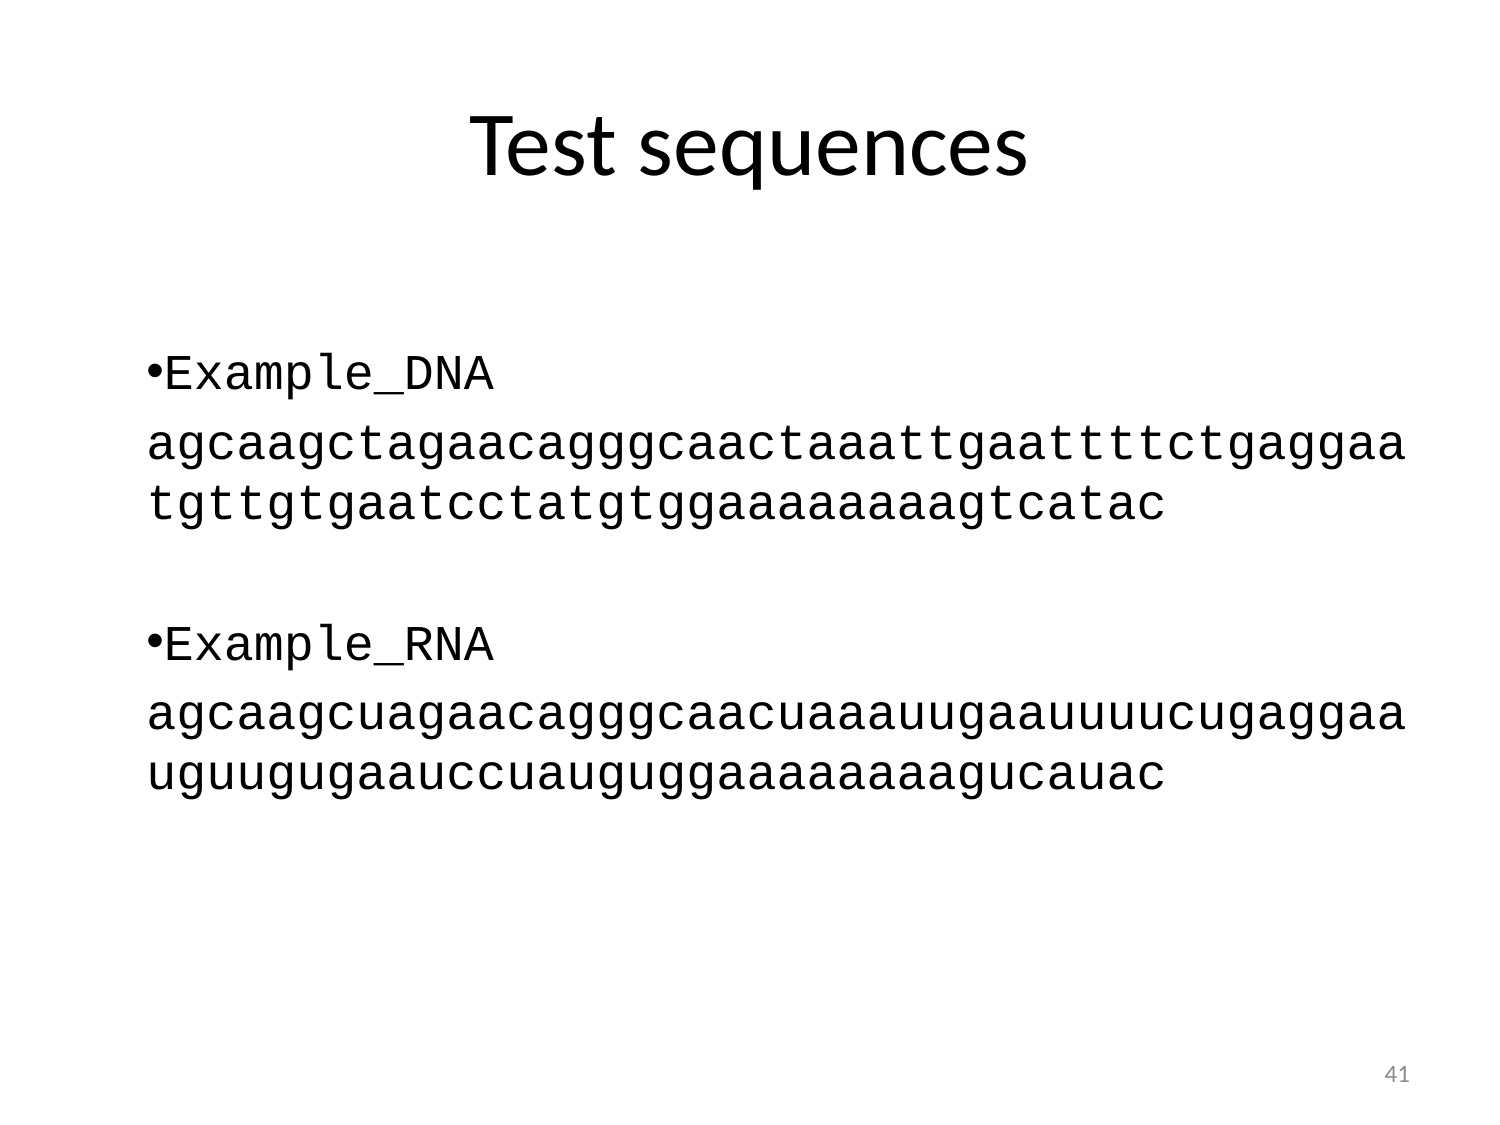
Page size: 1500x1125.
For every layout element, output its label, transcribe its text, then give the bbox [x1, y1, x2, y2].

list Example_DNA agcaagctagaacagggcaactaaattgaattttctgaggaatgttgtgaatcctatgtggaaaaaaaagtcatac Example_RNA agcaagcuagaacagggcaacuaaauugaauuuucugaggaauguugugaauccuauguggaaaaaaaagucauac [75, 262, 1425, 1005]
slide_number 41 [1074, 1042, 1425, 1103]
title Test sequences [75, 45, 1425, 233]
